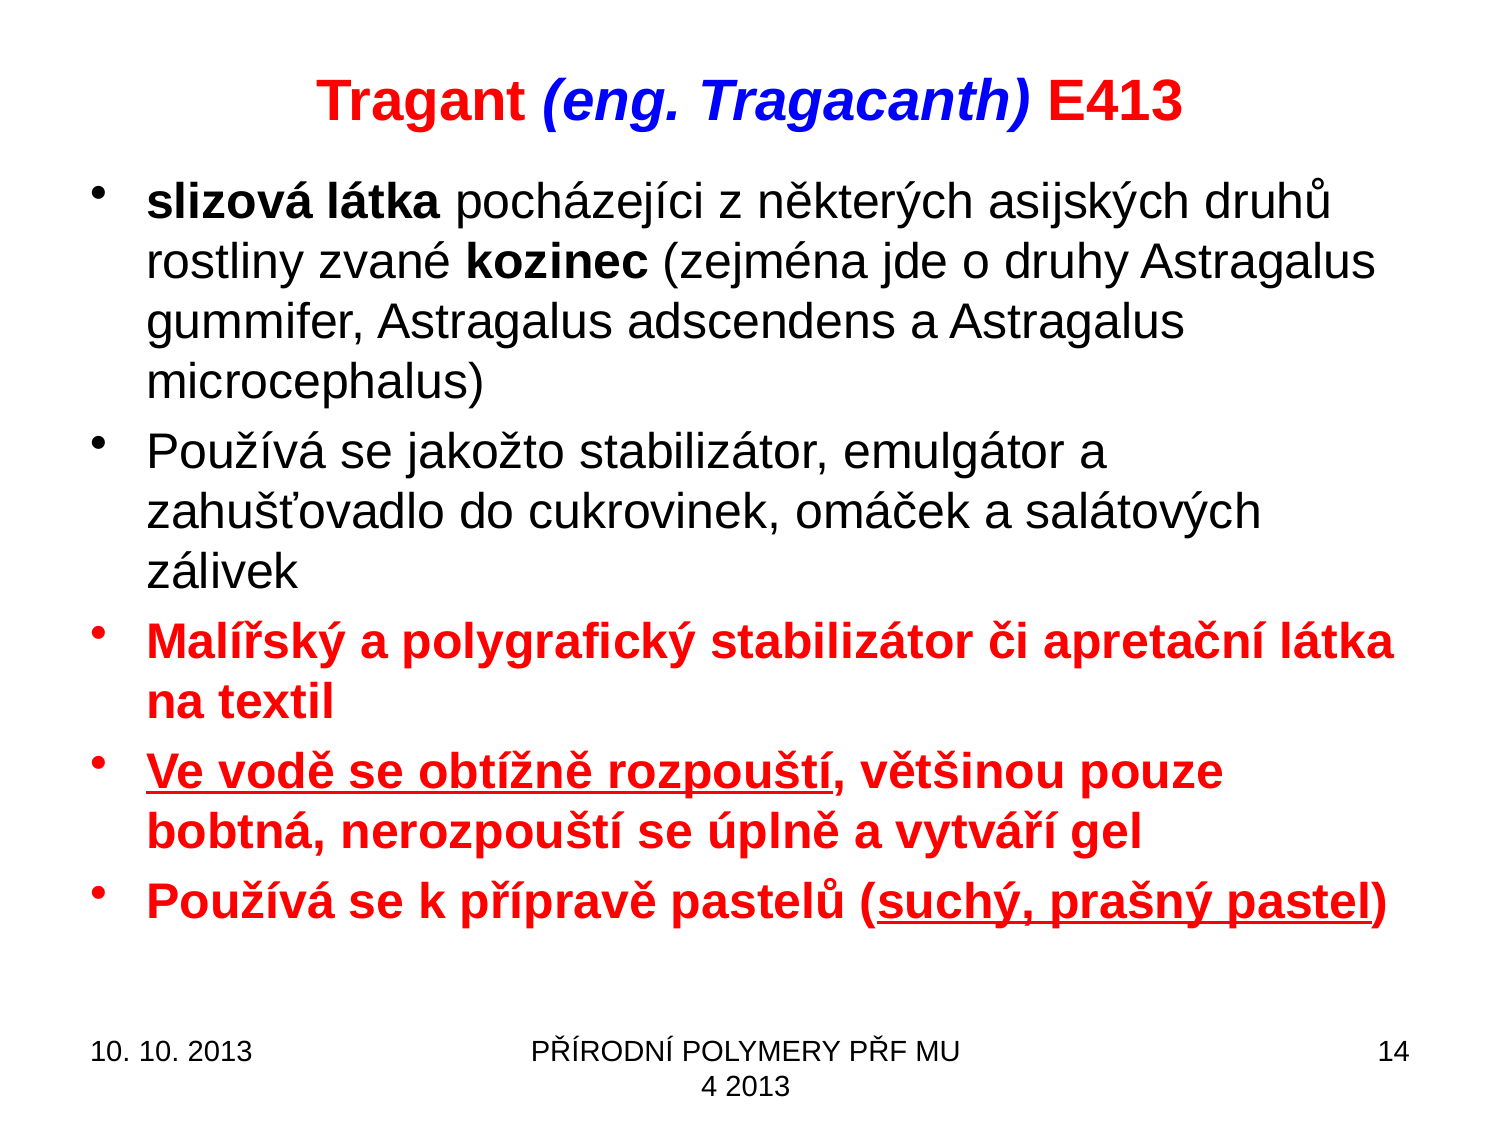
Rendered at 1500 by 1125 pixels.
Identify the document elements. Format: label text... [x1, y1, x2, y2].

slide_number 10. 10. 2013 [74, 1024, 426, 1103]
footer PŘÍRODNÍ POLYMERY PŘF MU 4 2013 [512, 1024, 988, 1103]
list slizová látka pocházejíci z některých asijských druhů rostliny zvané kozinec (zejména jde o druhy Astragalus gummifer, Astragalus adscendens a Astragalus microcephalus) Používá se jakožto stabilizátor, emulgátor a zahušťovadlo do cukrovinek, omáček a salátových zálivek Malířský a polygrafický stabilizátor či apretační látka na textil Ve vodě se obtížně rozpouští, většinou pouze bobtná, nerozpouští se úplně a vytváří gel Používá se k přípravě pastelů (suchý, prašný pastel) [74, 160, 1426, 1006]
slide_number 14 [1074, 1024, 1426, 1103]
title Tragant (eng. Tragacanth) E413 [74, 44, 1426, 150]
